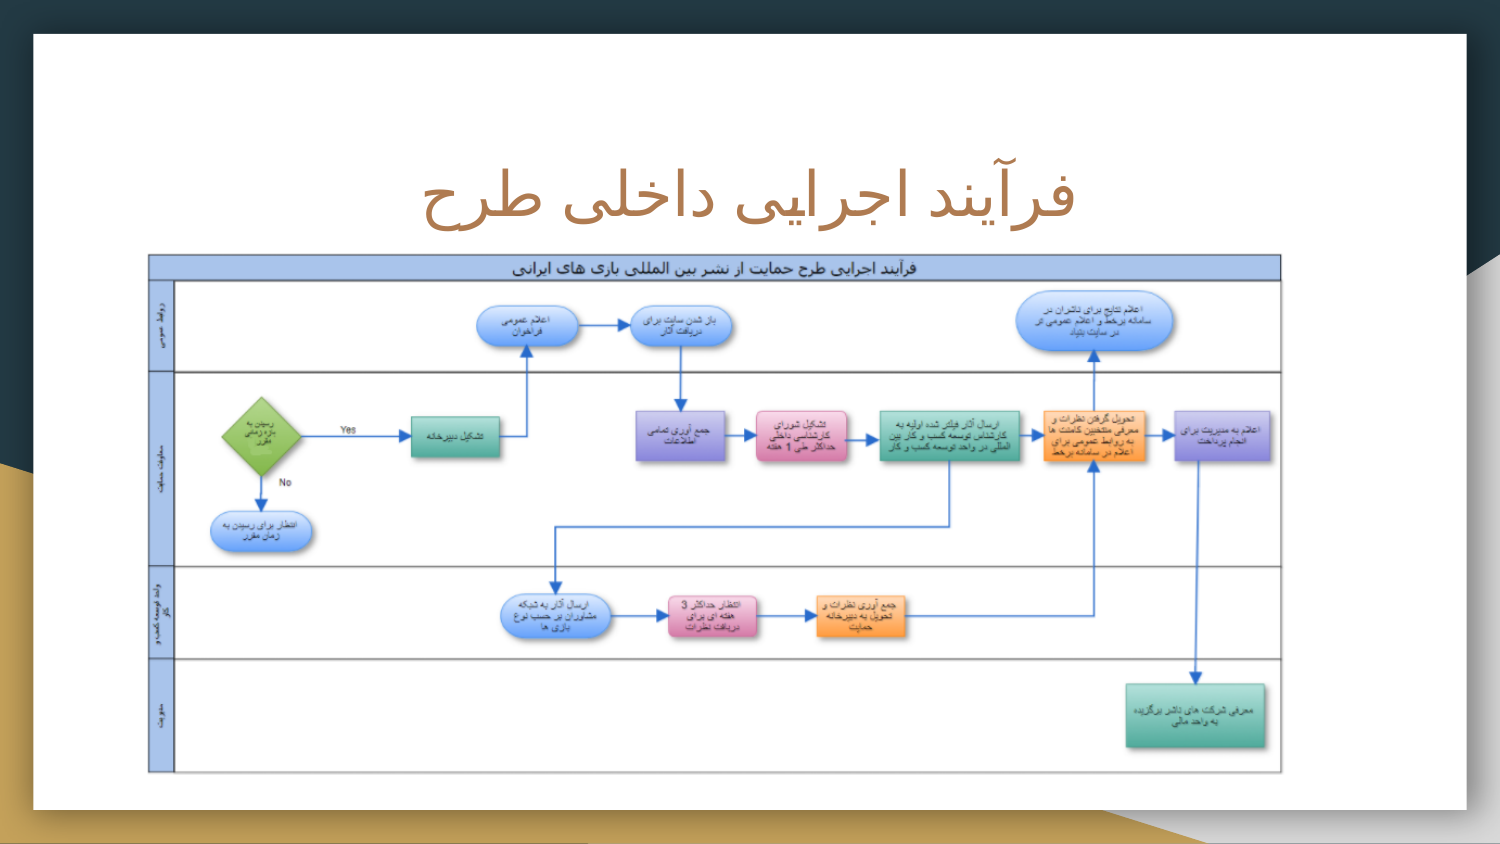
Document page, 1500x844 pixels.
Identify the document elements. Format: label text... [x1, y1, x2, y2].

title فرآیند اجرایی داخلی طرح [134, 138, 1366, 296]
picture [144, 248, 1292, 780]
